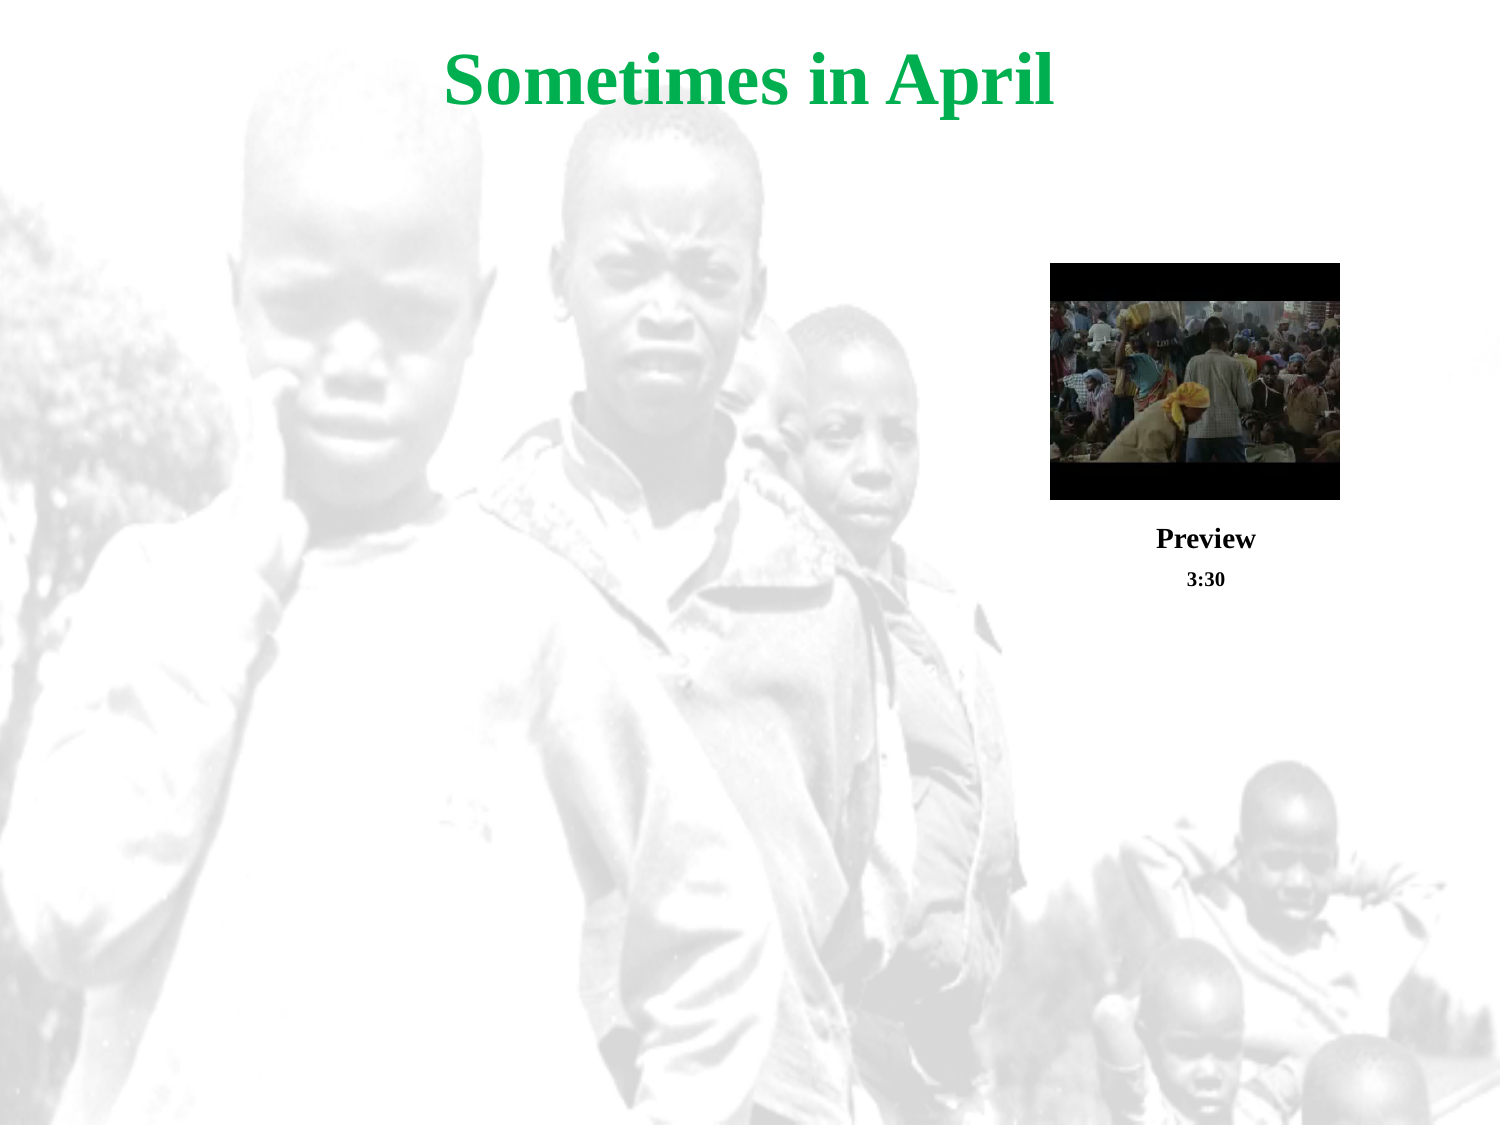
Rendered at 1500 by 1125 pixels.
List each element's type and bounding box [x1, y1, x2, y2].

text_box [1049, 262, 1341, 501]
picture [0, 0, 1500, 1125]
